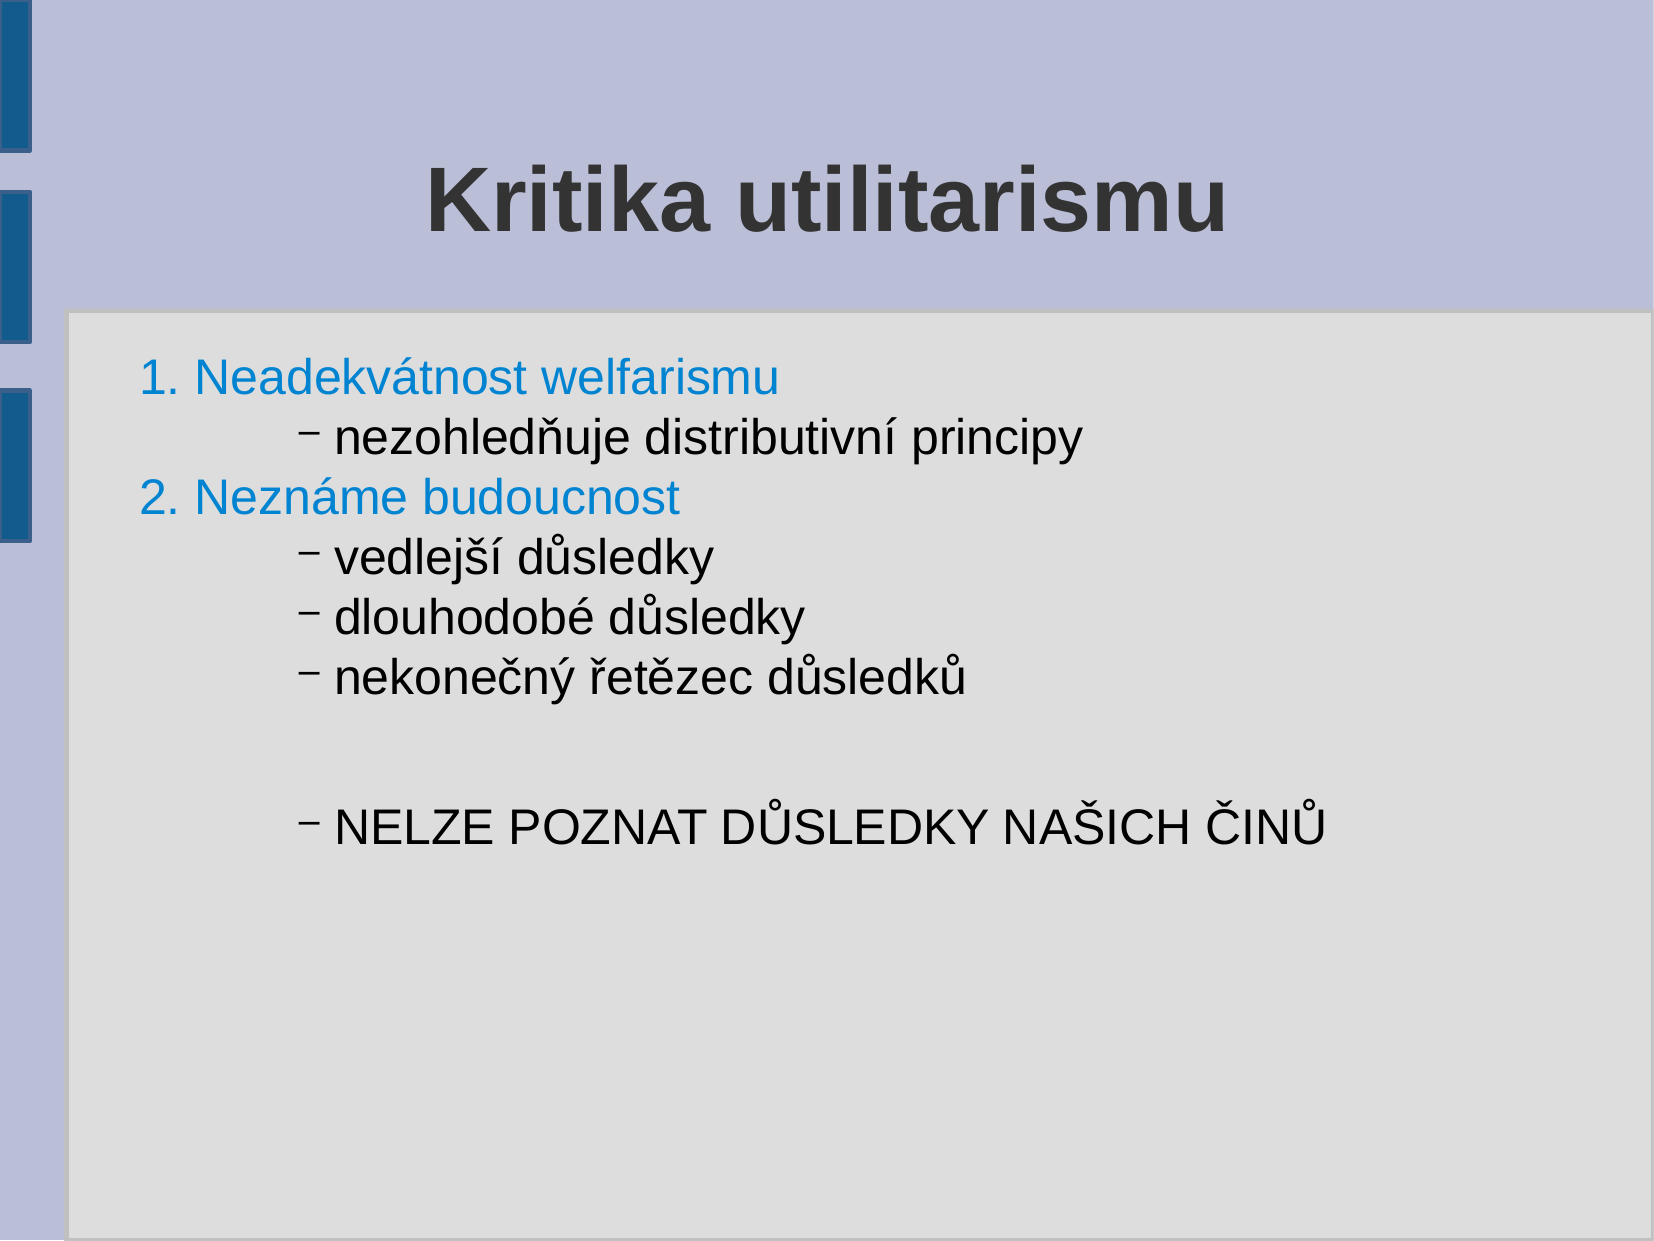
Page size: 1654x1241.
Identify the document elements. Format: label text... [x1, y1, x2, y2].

title Kritika utilitarismu [121, 98, 1534, 291]
list 1. Neadekvátnost welfarismu nezohledňuje distributivní principy 2. Neznáme budoucnost vedlejší důsledky dlouhodobé důsledky nekonečný řetězec důsledků NELZE POZNAT DŮSLEDKY NAŠICH ČINŮ [121, 344, 1534, 1112]
